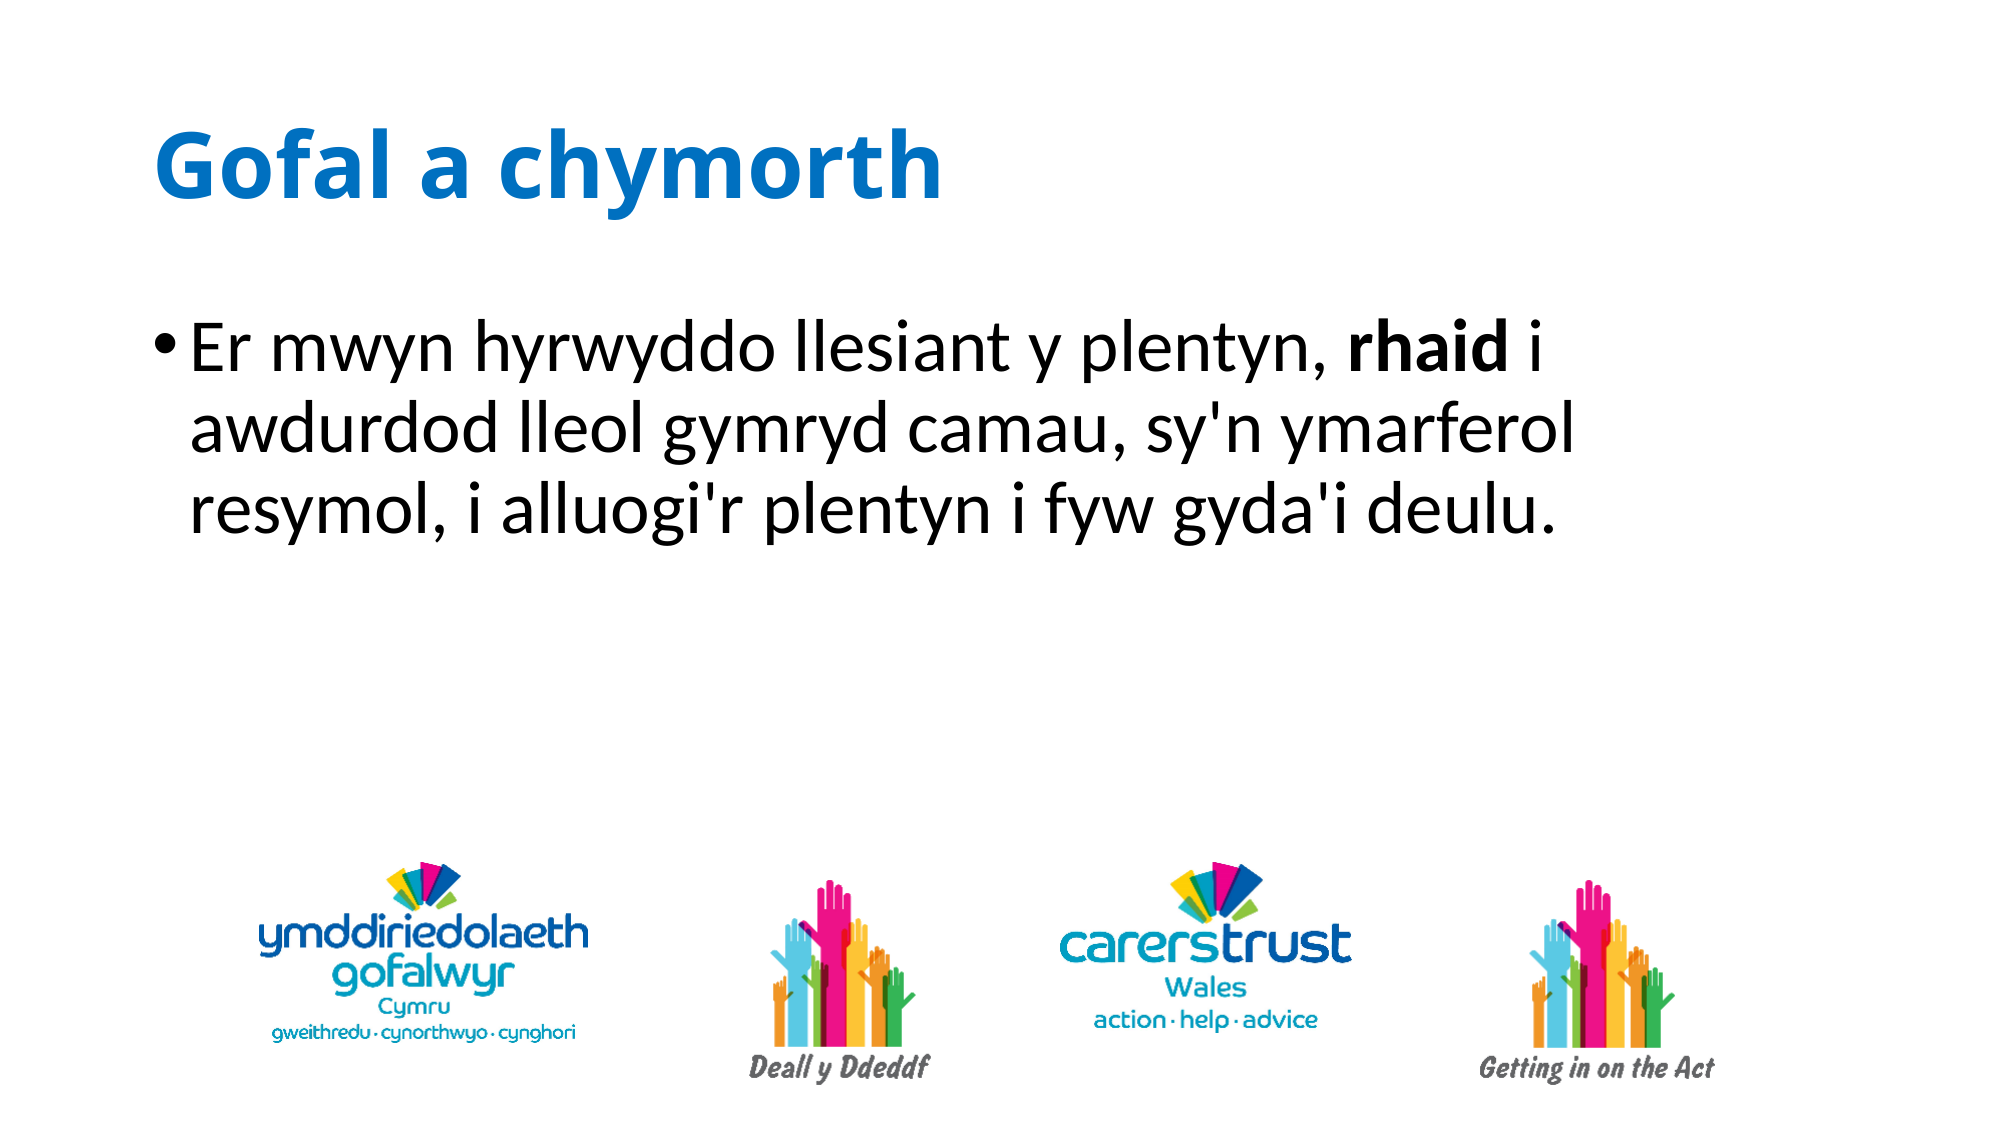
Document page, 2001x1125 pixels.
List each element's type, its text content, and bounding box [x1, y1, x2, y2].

title Gofal a chymorth [137, 59, 1863, 278]
picture [1060, 863, 1352, 1033]
picture [1459, 863, 1736, 1103]
picture [259, 863, 588, 1043]
list Er mwyn hyrwyddo llesiant y plentyn, rhaid i awdurdod lleol gymryd camau, sy'n ymarferol resymol, i alluogi'r plentyn i fyw gyda'i deulu. [137, 299, 1863, 863]
picture [700, 863, 977, 1103]
